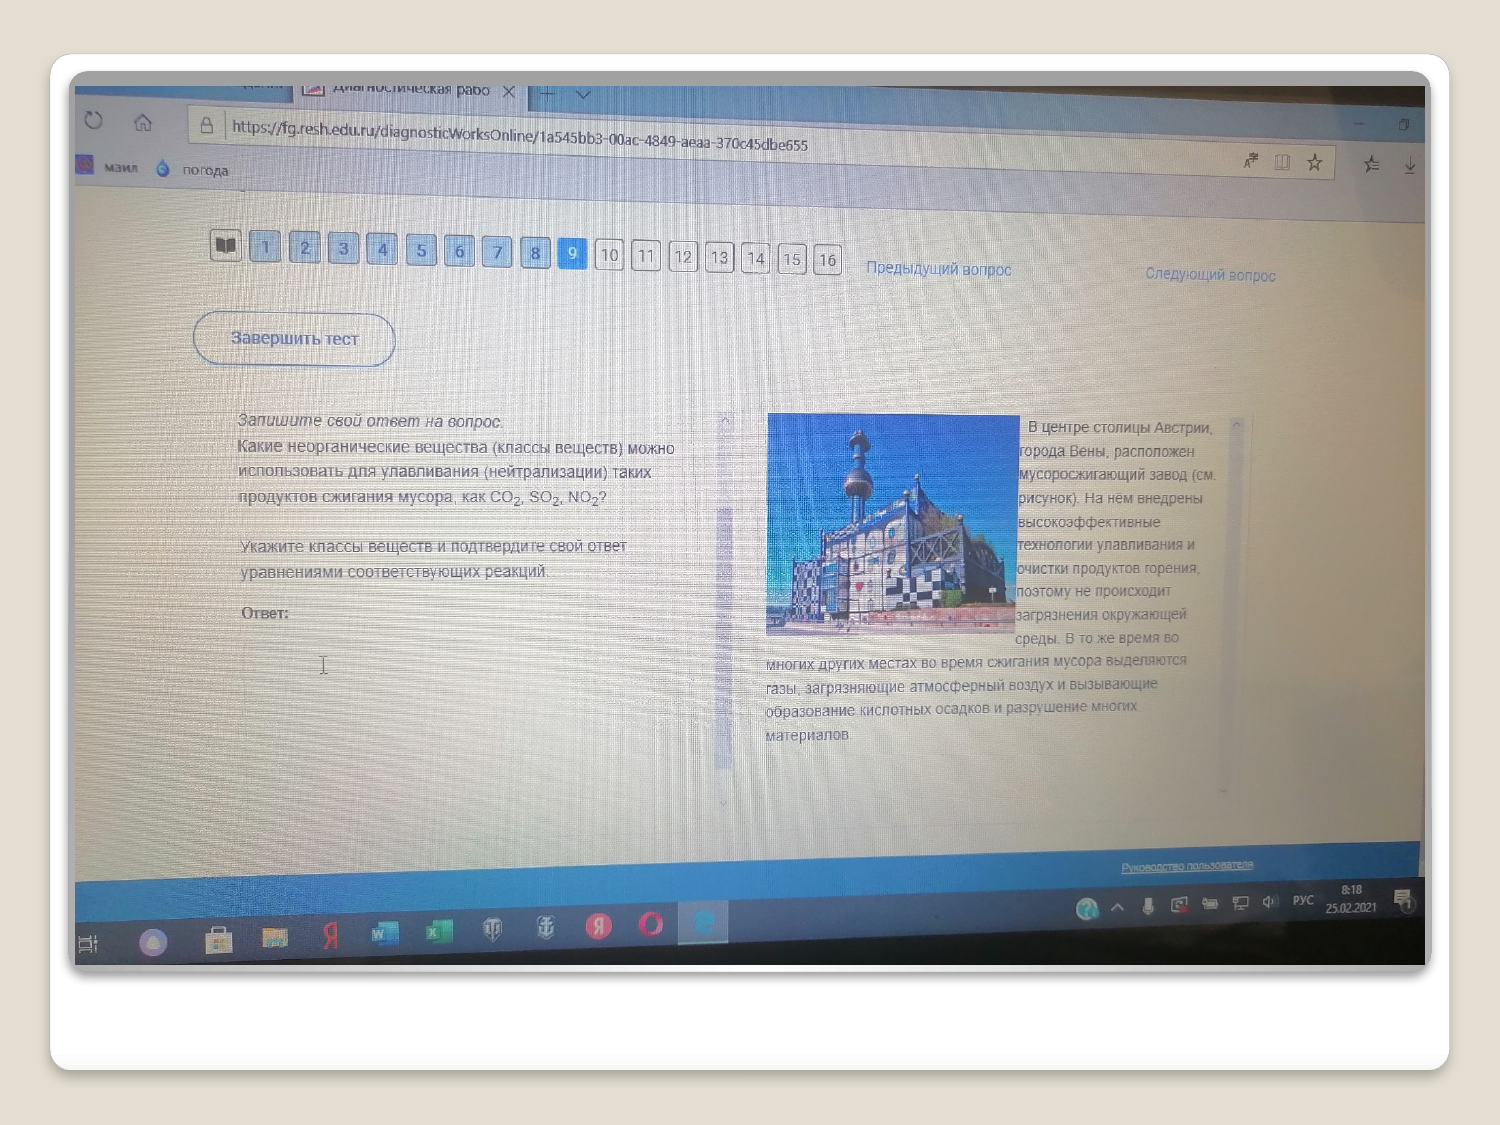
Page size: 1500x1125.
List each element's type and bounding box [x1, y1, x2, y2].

list [74, 86, 1426, 965]
